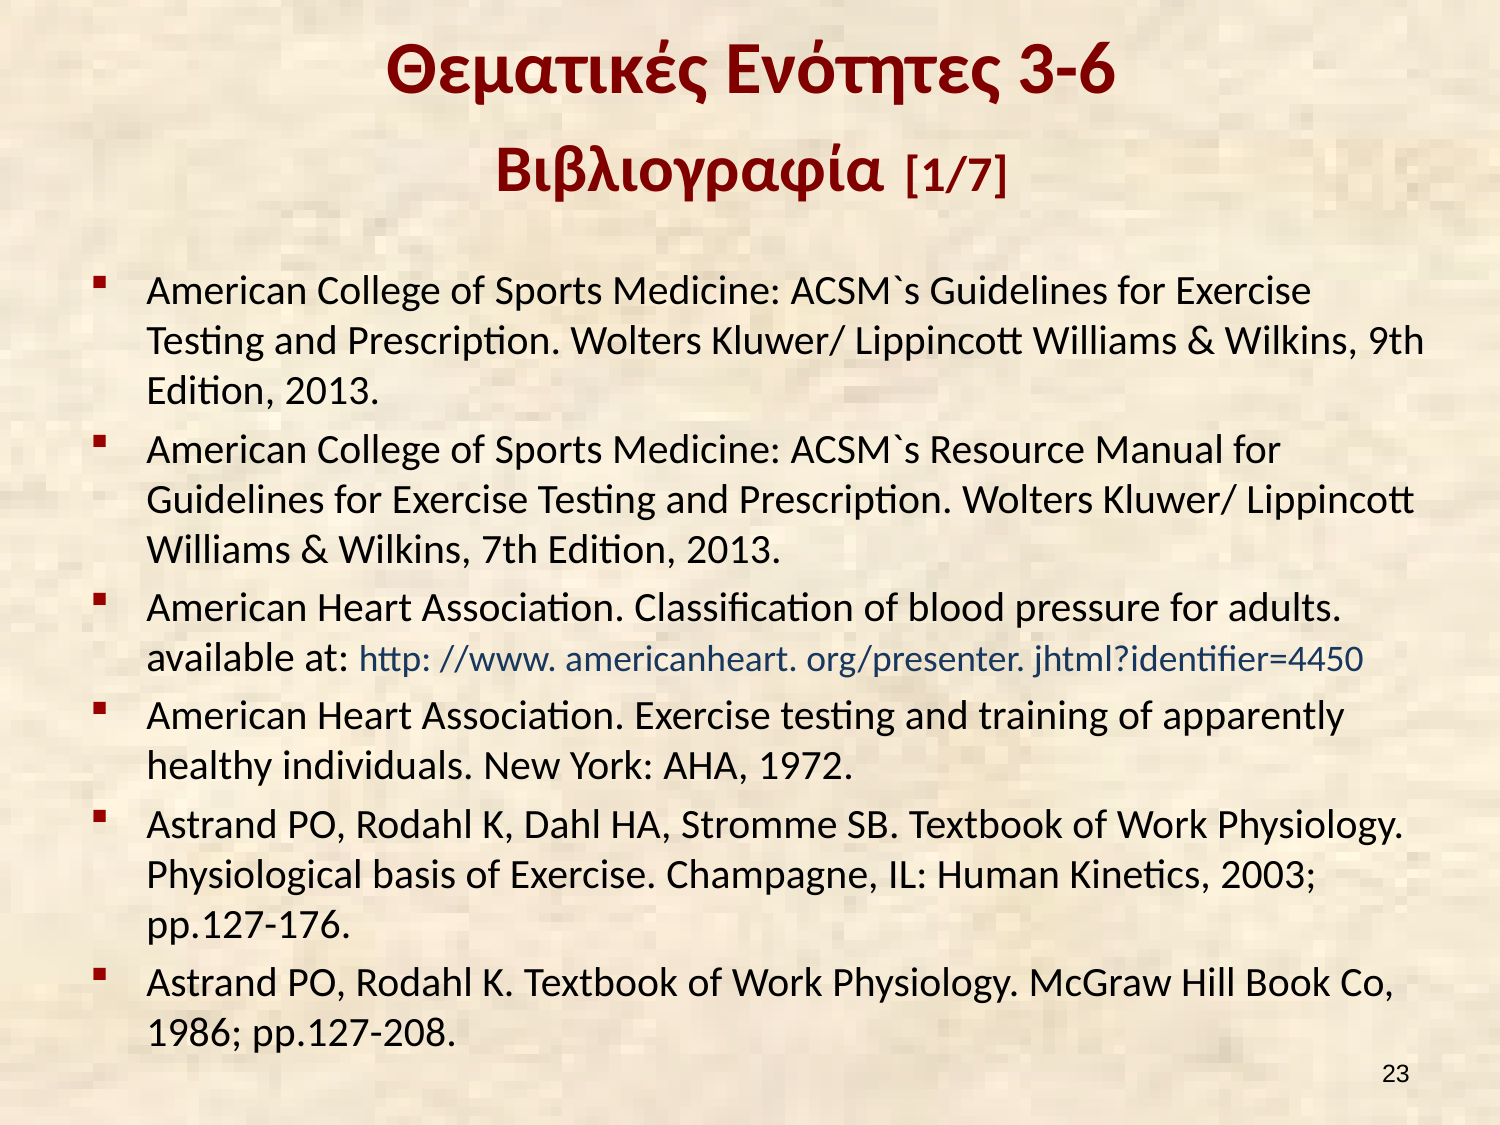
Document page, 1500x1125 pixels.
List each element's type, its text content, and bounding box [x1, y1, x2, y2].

slide_number 22 [1074, 1042, 1425, 1103]
list American College of Sports Medicine: ACSM`s Guidelines for Exercise Testing and Prescription. Wolters Kluwer/ Lippincott Williams & Wilkins, 9th Edition, 2013. American College of Sports Medicine: ACSM`s Resource Manual for Guidelines for Exercise Testing and Prescription. Wolters Kluwer/ Lippincott Williams & Wilkins, 7th Edition, 2013. American Heart Association. Classification of blood pressure for adults. available at: http: //www. americanheart. org/presenter. jhtml?identifier=4450 American Heart Association. Exercise testing and training of apparently healthy individuals. New York: AHA, 1972. Astrand PO, Rodahl K, Dahl HA, Stromme SB. Textbook of Work Physiology. Physiological basis of Exercise. Champagne, IL: Human Kinetics, 2003; pp.127-176. Astrand PO, Rodahl K. Textbook of Work Physiology. McGraw Hill Book Co, 1986; pp.127-208. [75, 255, 1447, 1035]
title Θεματικές Ενότητες 3-6 Βιβλιογραφία [1/7] [76, 19, 1427, 208]
